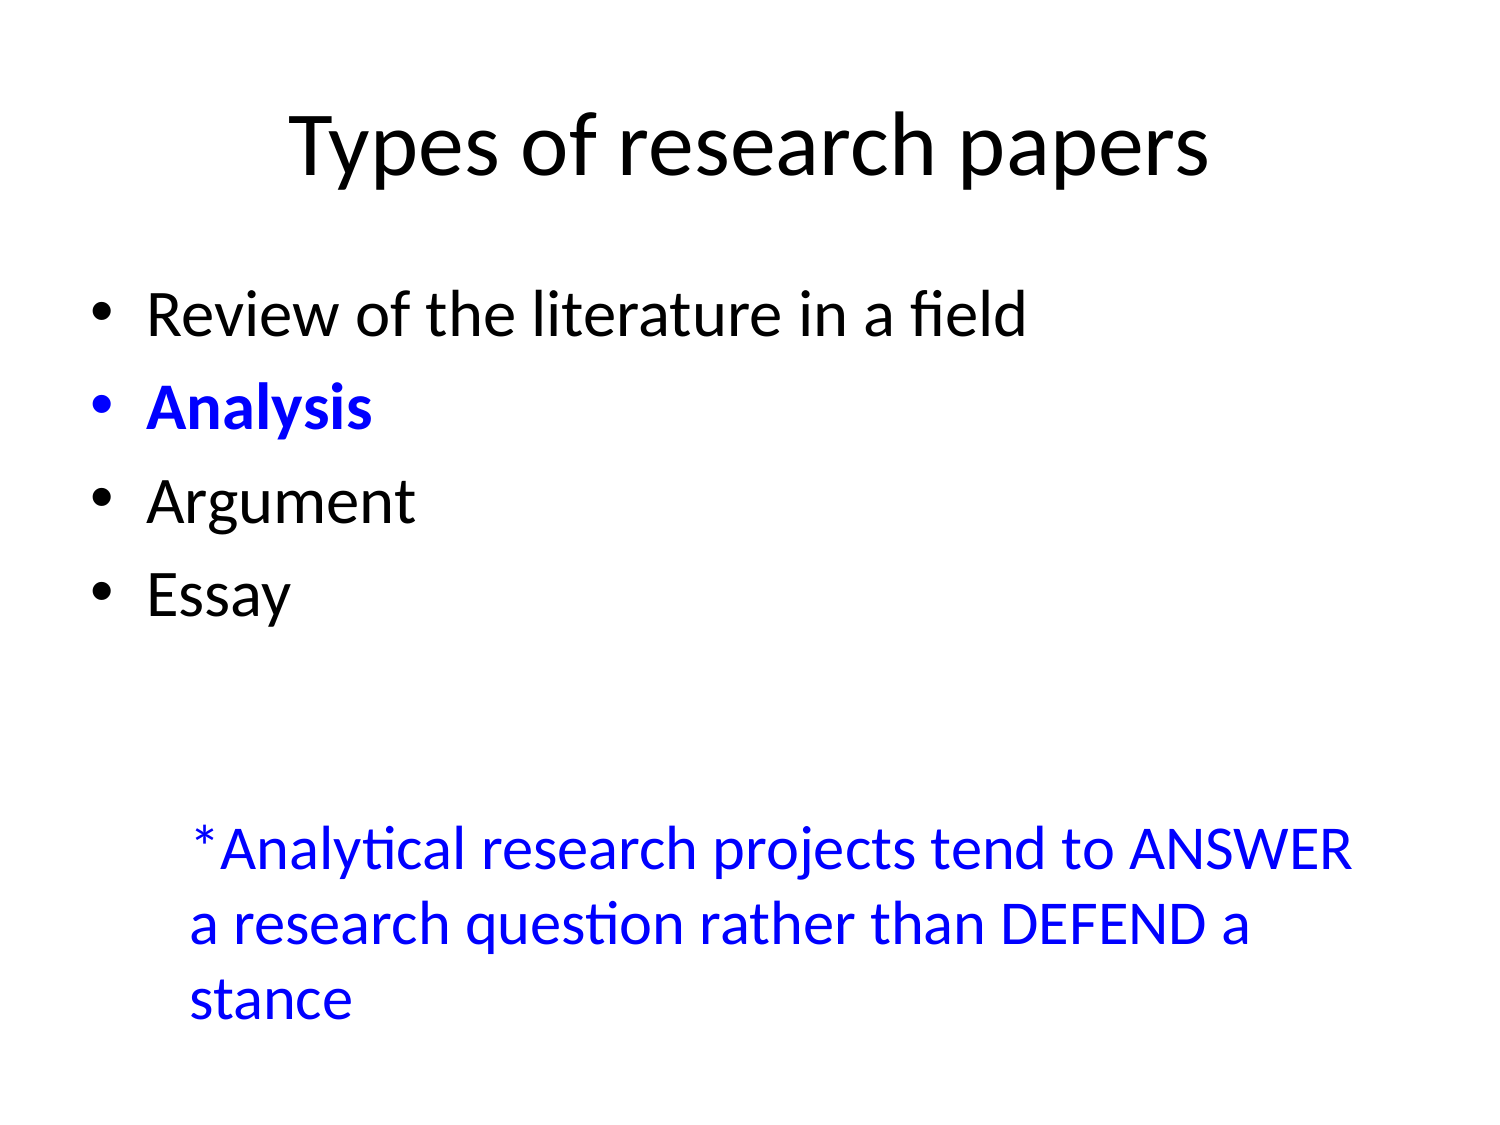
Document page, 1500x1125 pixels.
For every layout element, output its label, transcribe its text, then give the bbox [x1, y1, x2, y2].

text_box *Analytical research projects tend to ANSWER a research question rather than DEFEND a stance [174, 799, 1400, 1040]
list Review of the literature in a field Analysis Argument Essay [75, 262, 1425, 1005]
title Types of research papers [75, 45, 1425, 233]
